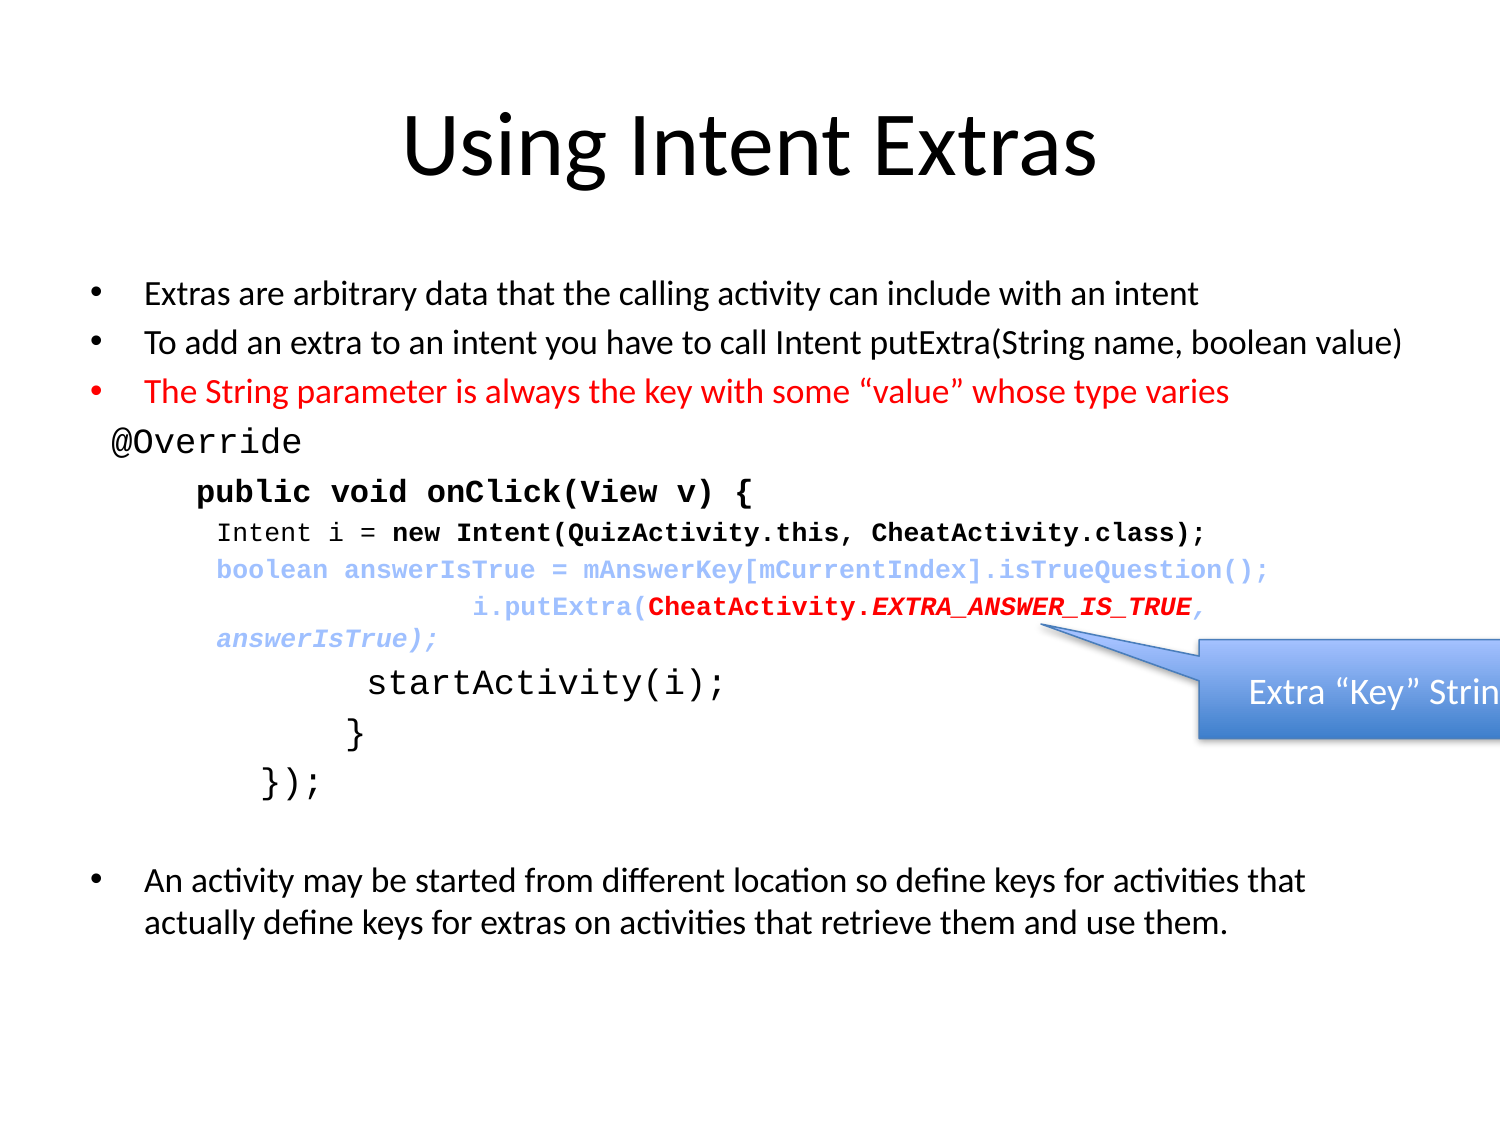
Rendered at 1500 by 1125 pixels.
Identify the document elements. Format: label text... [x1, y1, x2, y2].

text_box Extra “Key” String [1040, 623, 1500, 740]
list Extras are arbitrary data that the calling activity can include with an intent To add an extra to an intent you have to call Intent putExtra(String name, boolean value) The String parameter is always the key with some “value” whose type varies @Override public void onClick(View v) { Intent i = new Intent(QuizActivity.this, CheatActivity.class); boolean answerIsTrue = mAnswerKey[mCurrentIndex].isTrueQuestion(); i.putExtra(CheatActivity.EXTRA_ANSWER_IS_TRUE, answerIsTrue); startActivity(i); } }); An activity may be started from different location so define keys for activities that actually define keys for extras on activities that retrieve them and use them. [75, 262, 1425, 1005]
title Using Intent Extras [75, 45, 1425, 233]
